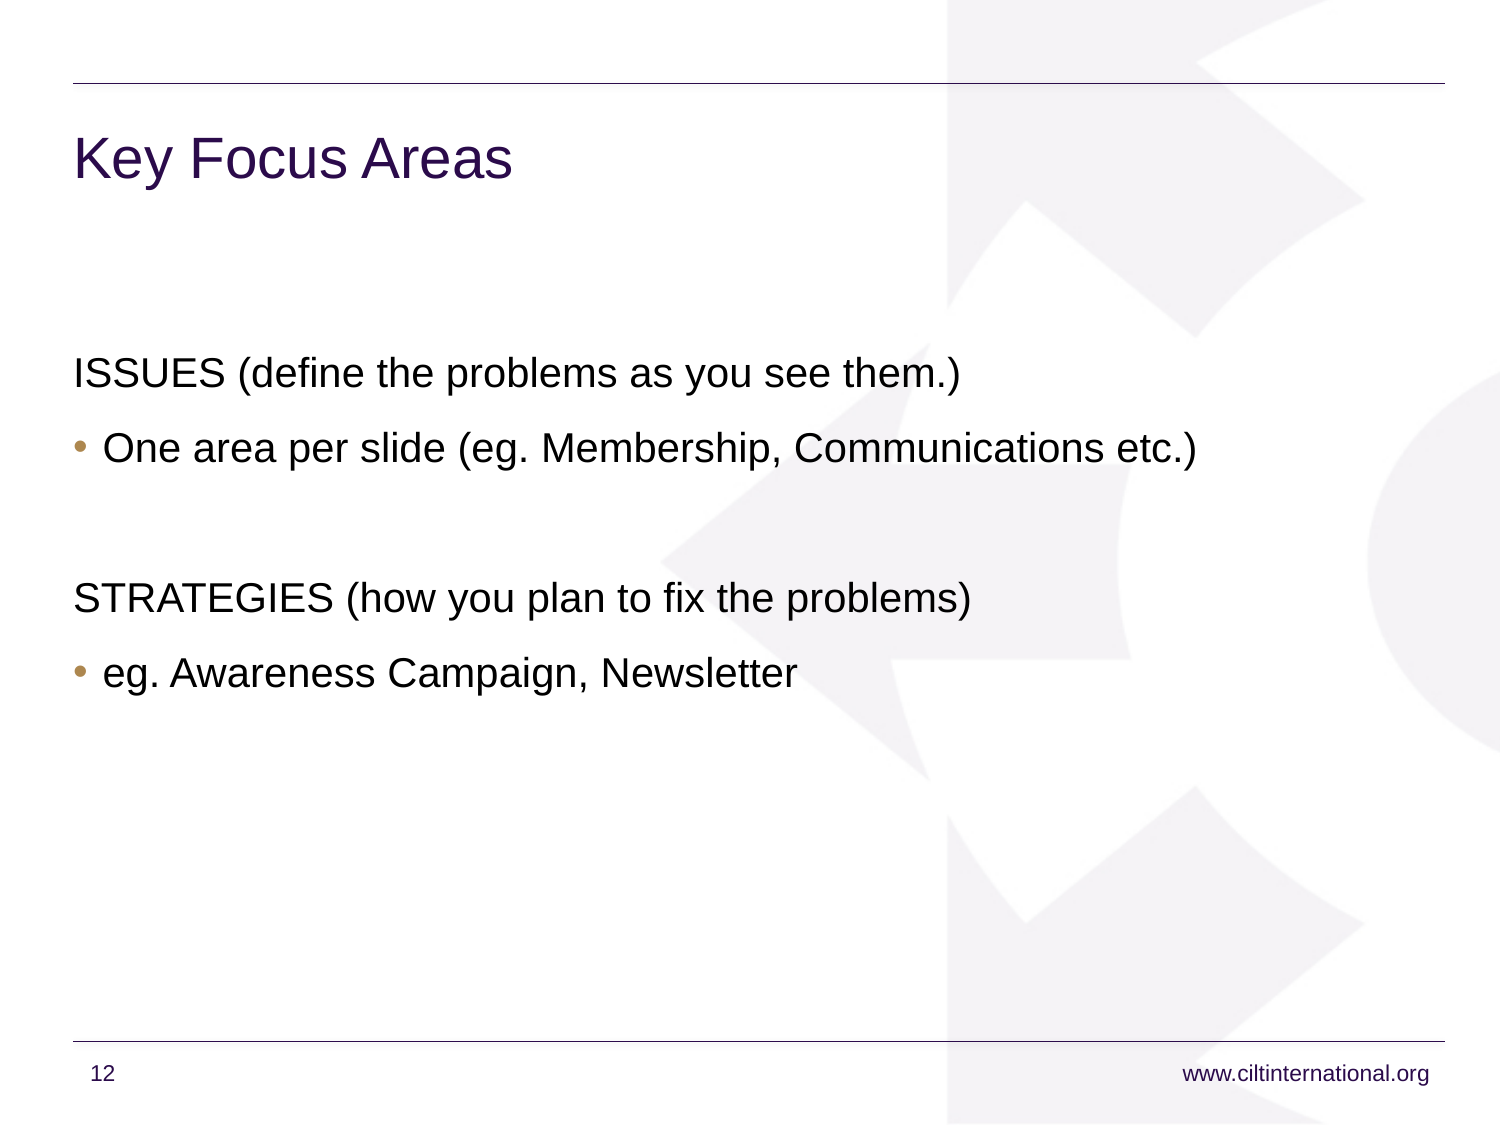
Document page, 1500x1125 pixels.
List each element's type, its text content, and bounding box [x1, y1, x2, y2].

footer www.ciltinternational.org [970, 1042, 1445, 1103]
list ISSUES (define the problems as you see them.) One area per slide (eg. Membership, Communications etc.) STRATEGIES (how you plan to fix the problems) eg. Awareness Campaign, Newsletter [58, 338, 1409, 1005]
picture [659, 0, 1500, 1125]
title Key Focus Areas [58, 112, 1409, 300]
slide_number 12 [75, 1042, 425, 1103]
